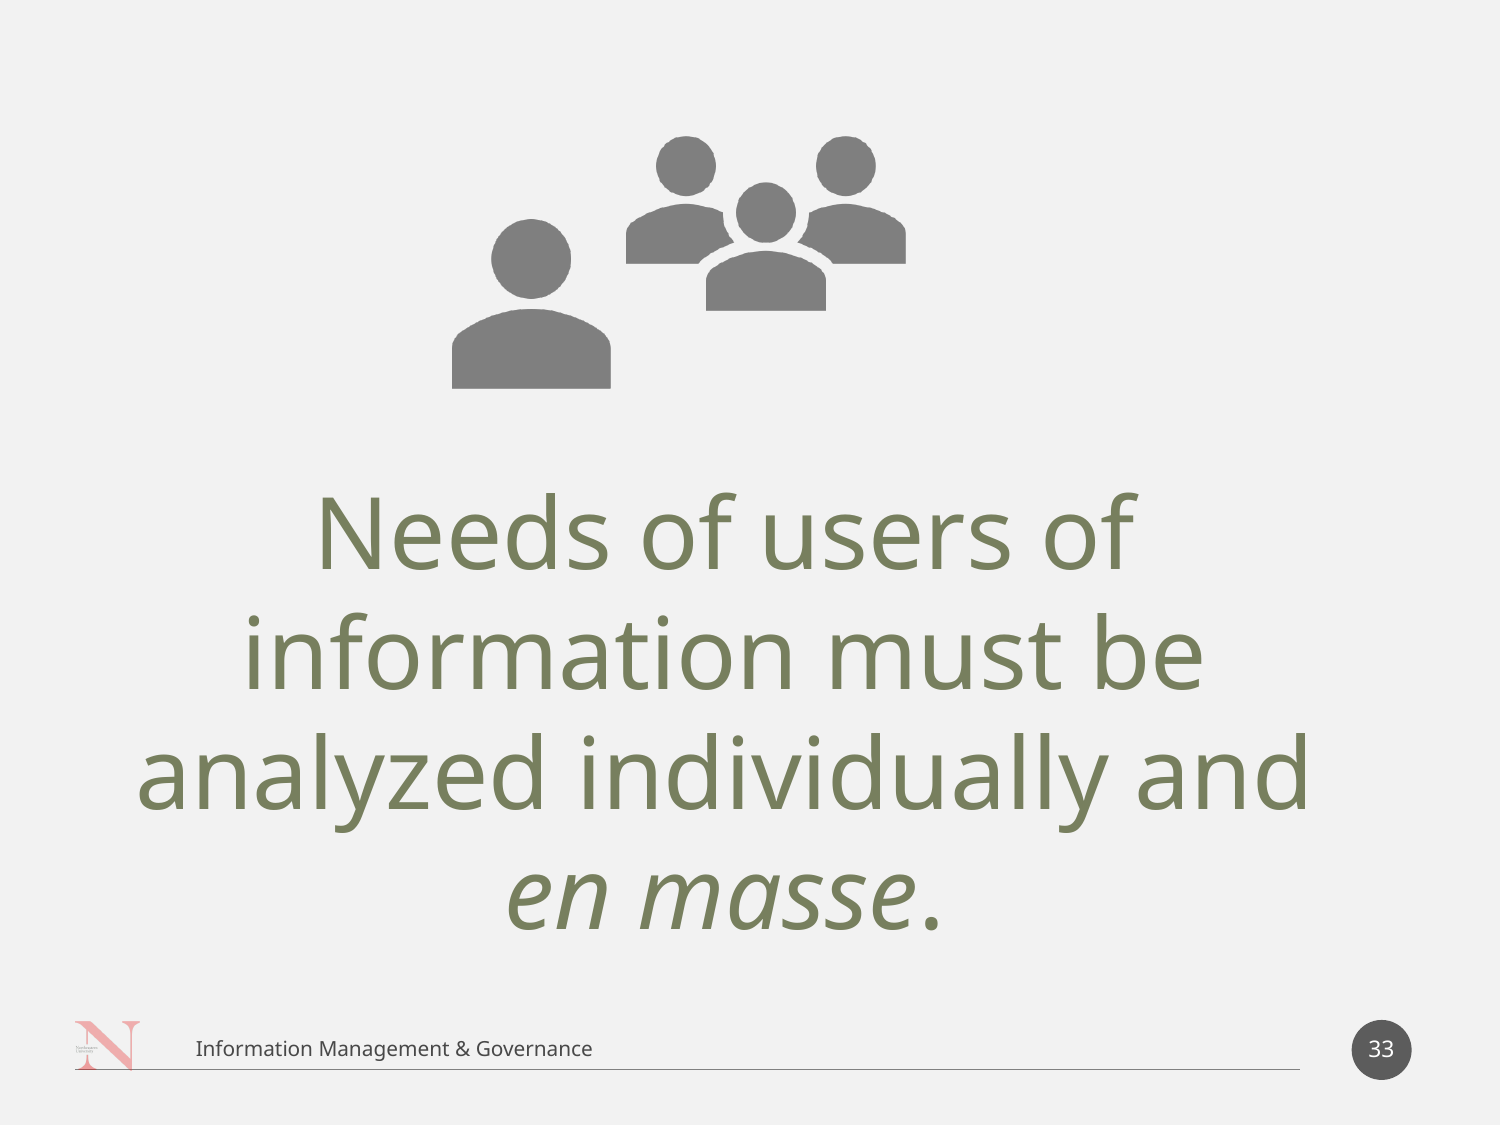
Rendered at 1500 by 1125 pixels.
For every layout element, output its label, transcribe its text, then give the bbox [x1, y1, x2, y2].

text_box Needs of users of information must be analyzed individually and en masse. [87, 462, 1363, 957]
picture [412, 63, 925, 423]
slide_number 33 [1351, 1019, 1412, 1080]
footer Information Management & Governance [180, 1023, 929, 1076]
